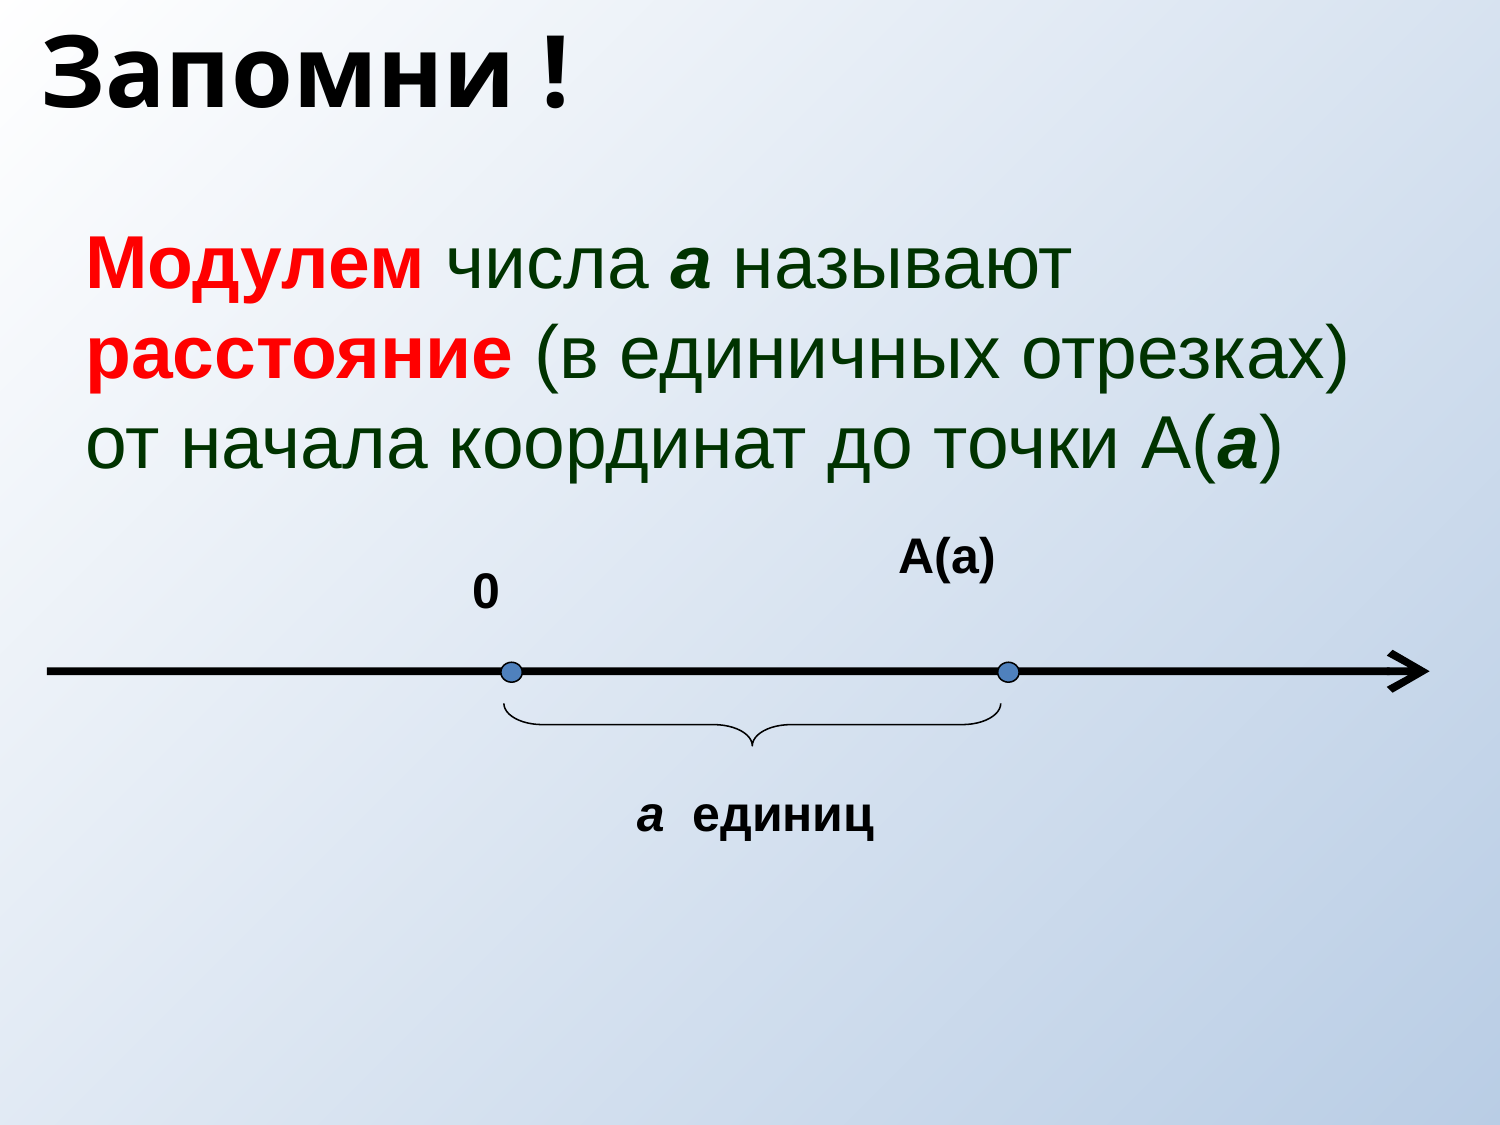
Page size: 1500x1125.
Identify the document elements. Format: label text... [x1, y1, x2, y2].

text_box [46, 515, 1430, 850]
text_box Модулем числа а называют расстояние (в единичных отрезках) от начала координат до точки А(а) [70, 187, 1416, 492]
text_box Запомни ! [0, 0, 1111, 135]
